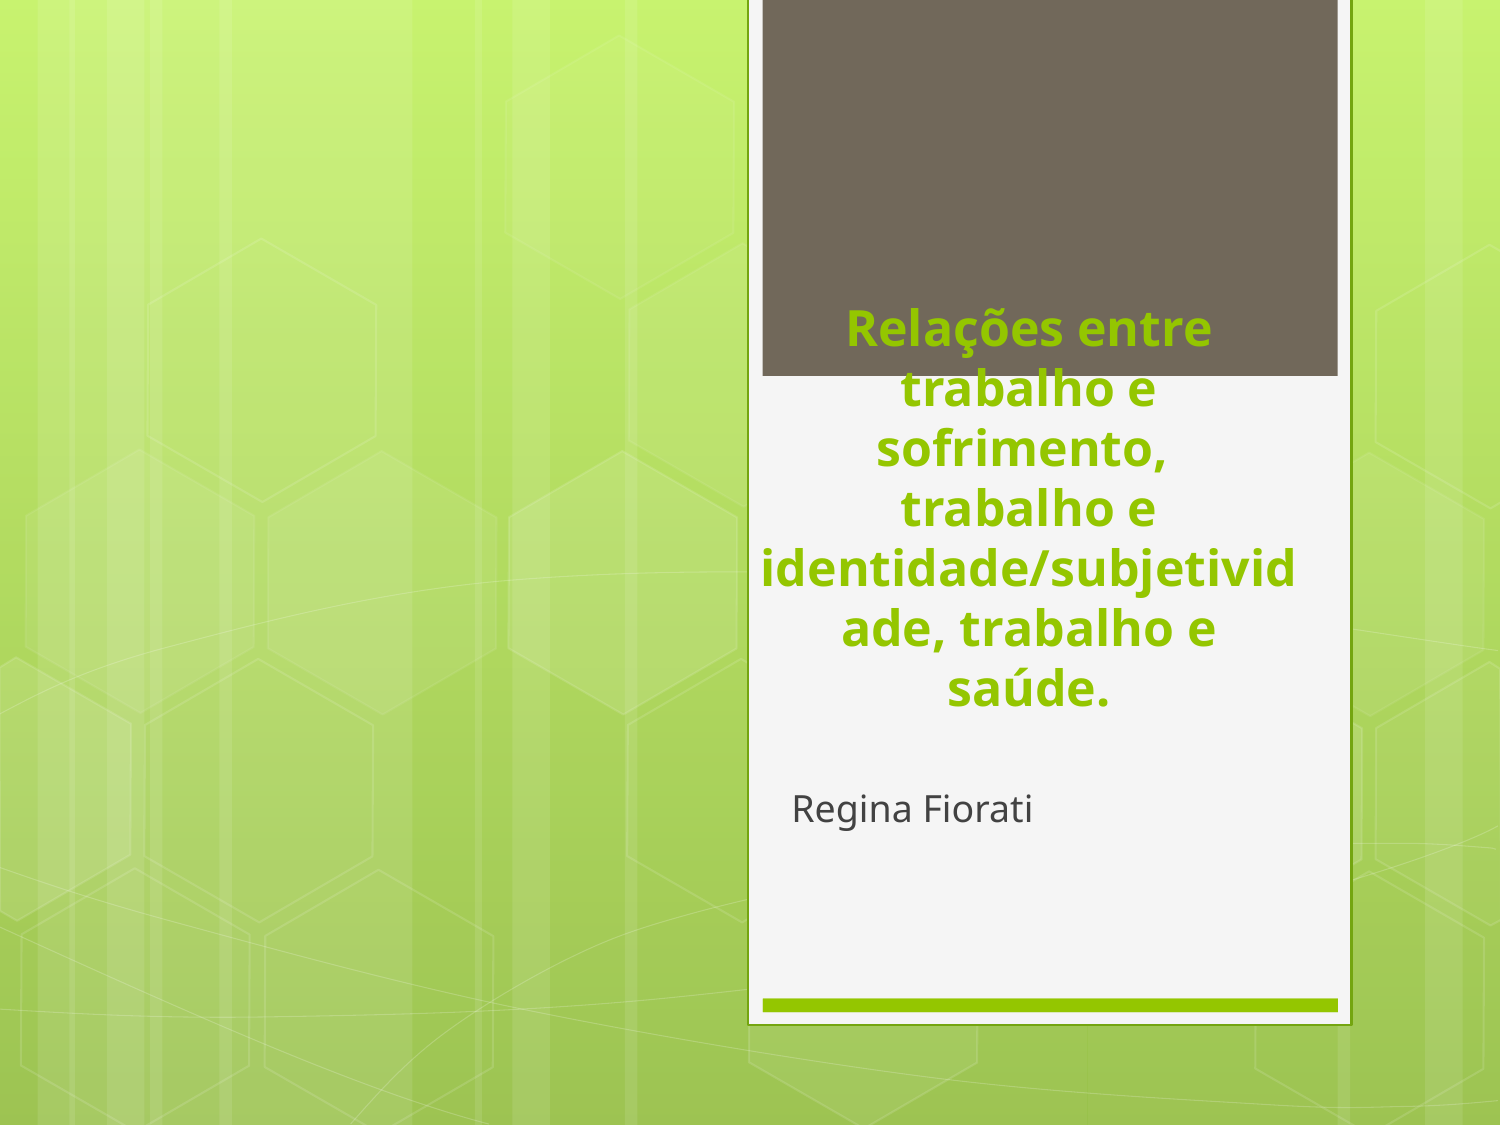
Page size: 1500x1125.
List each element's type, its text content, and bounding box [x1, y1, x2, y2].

subtitle Regina Fiorati [776, 725, 1320, 933]
title Relações entre trabalho e sofrimento, trabalho e identidade/subjetividade, trabalho e saúde. [738, 255, 1320, 724]
